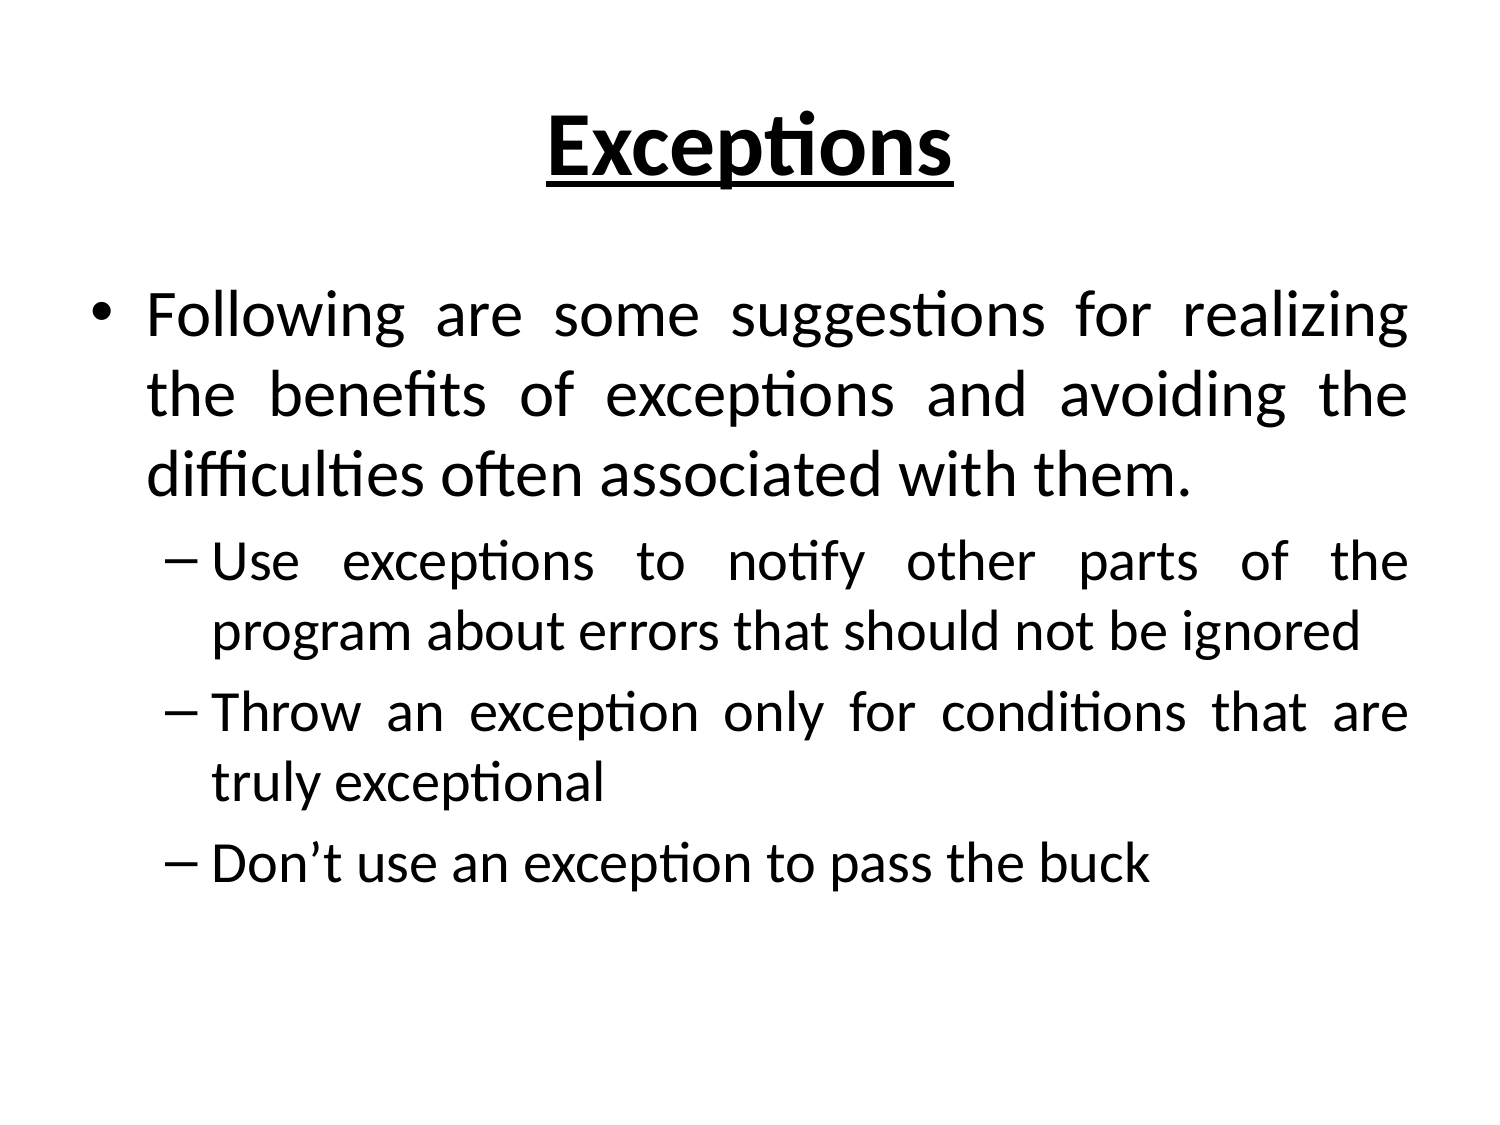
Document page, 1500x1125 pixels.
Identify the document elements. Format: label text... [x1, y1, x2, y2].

list Following are some suggestions for realizing the benefits of exceptions and avoiding the difficulties often associated with them. Use exceptions to notify other parts of the program about errors that should not be ignored Throw an exception only for conditions that are truly exceptional Don’t use an exception to pass the buck [75, 262, 1425, 1005]
title Exceptions [75, 45, 1425, 233]
